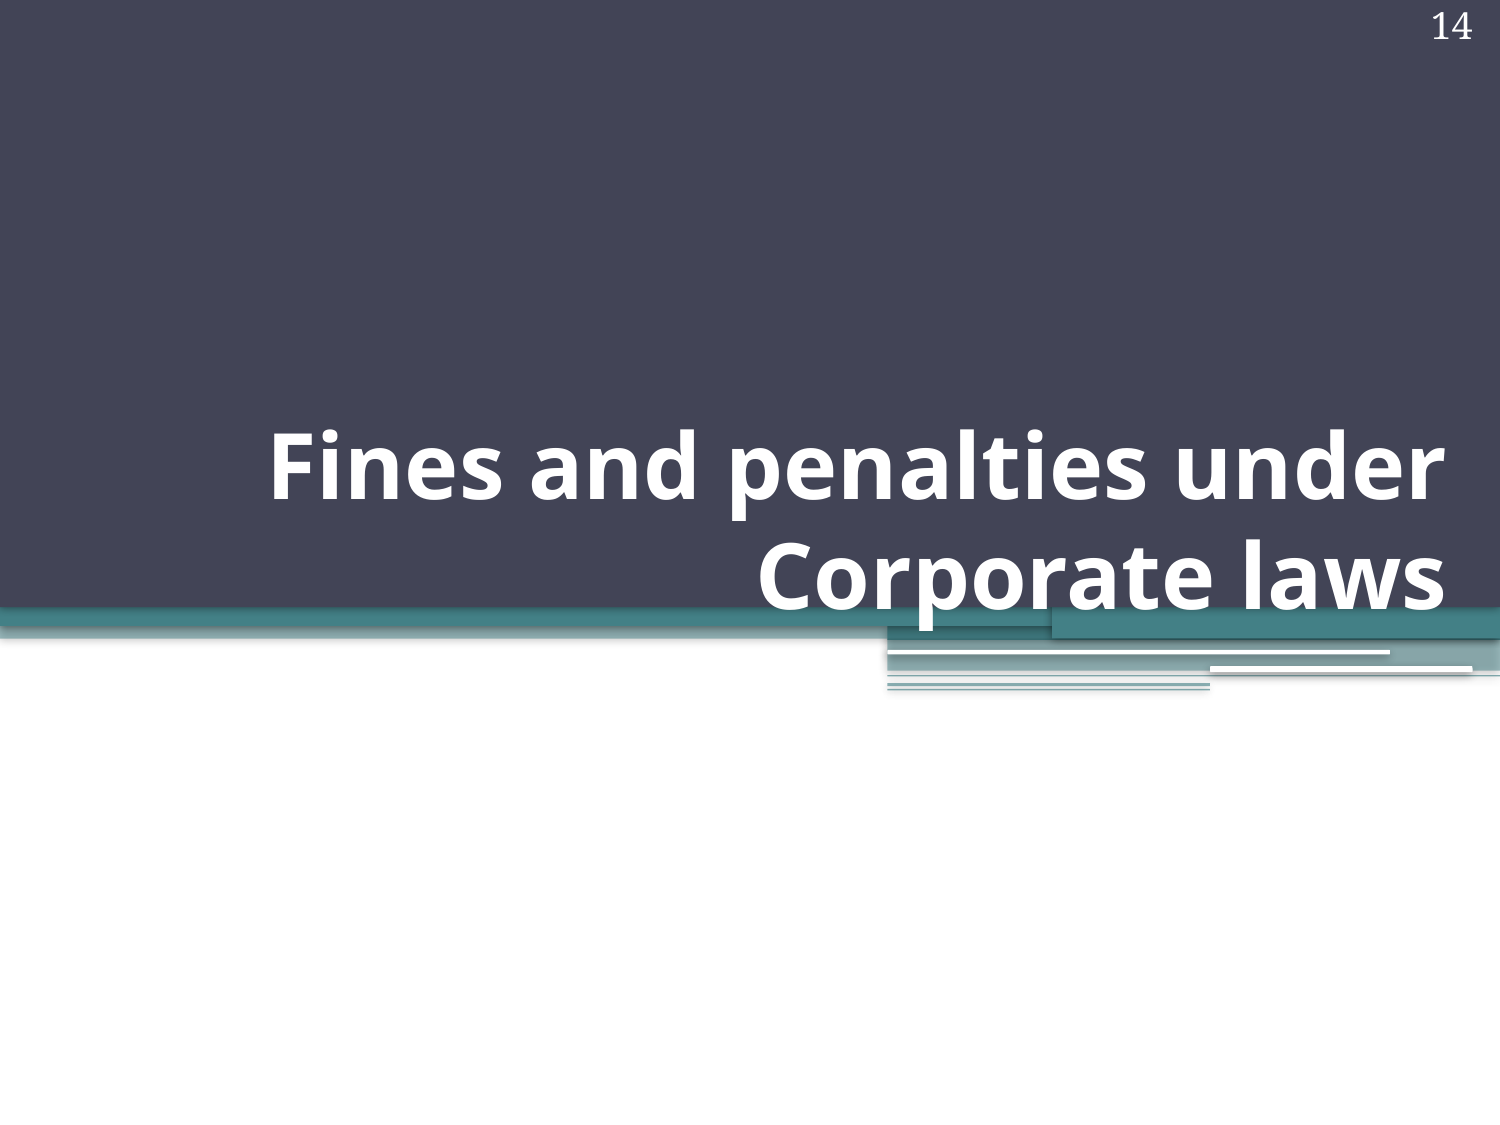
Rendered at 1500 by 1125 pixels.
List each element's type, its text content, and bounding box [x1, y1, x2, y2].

title Fines and penalties under Corporate laws [75, 394, 1463, 636]
slide_number 14 [1364, 0, 1488, 61]
